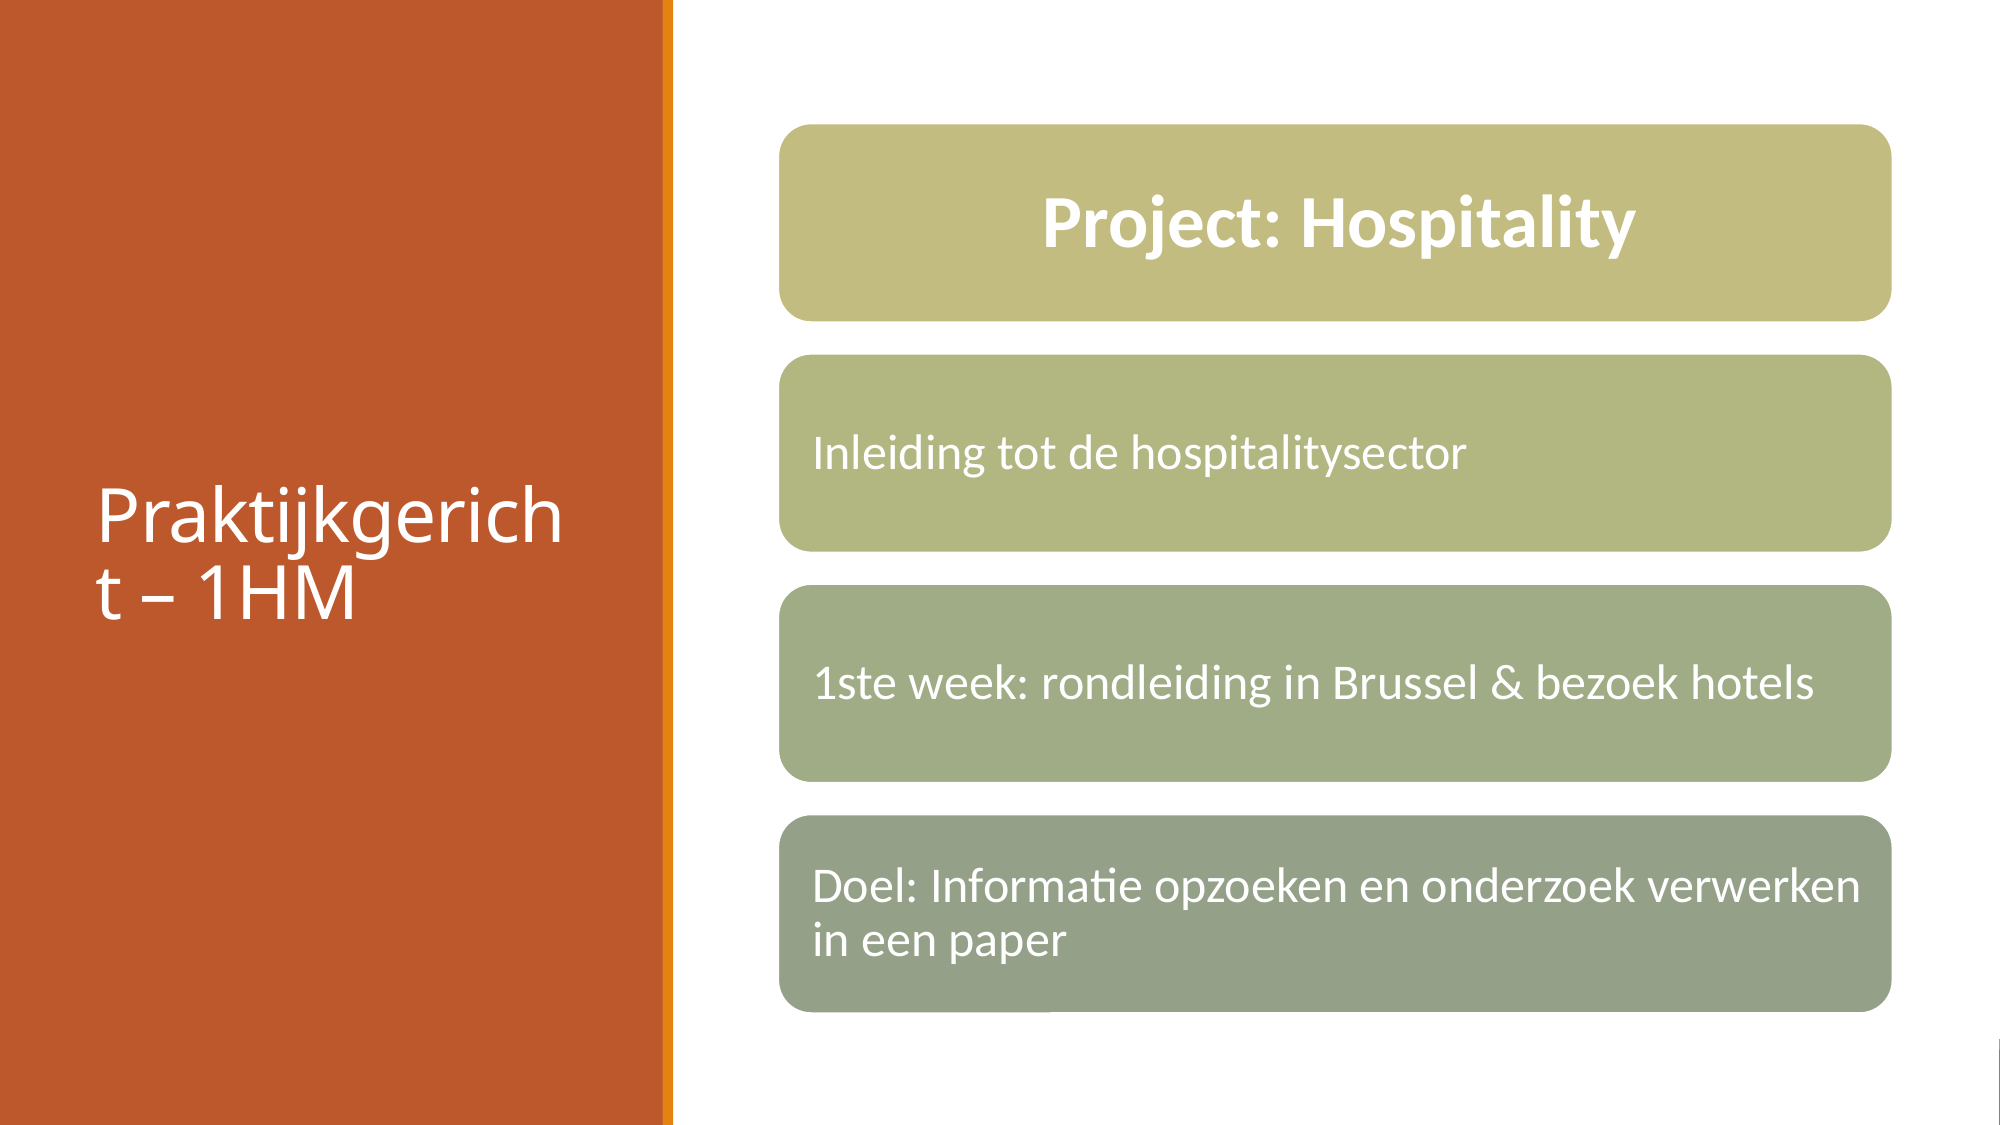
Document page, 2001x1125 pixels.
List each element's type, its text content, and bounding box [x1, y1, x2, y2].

text_box [674, 0, 2000, 1125]
title Praktijkgericht – 1HM [80, 84, 587, 1032]
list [777, 104, 1894, 1033]
text_box [661, 0, 674, 1125]
text_box [0, 0, 661, 1125]
